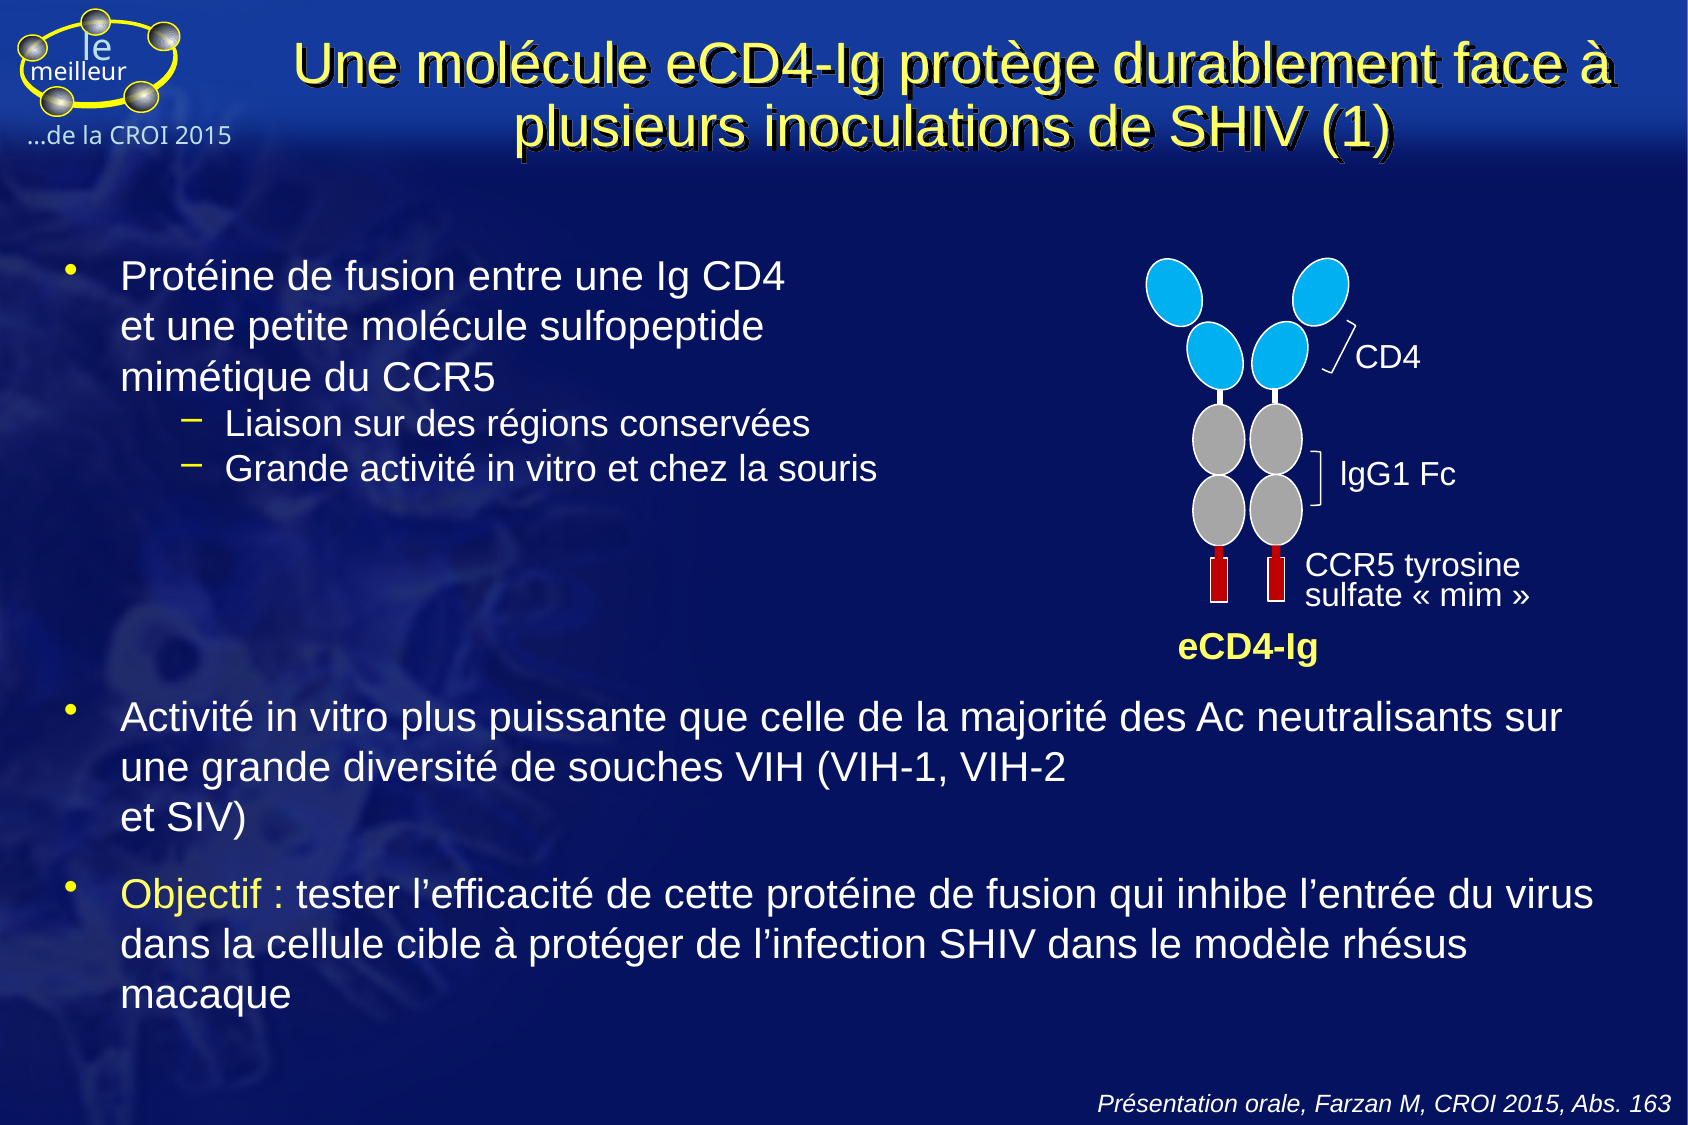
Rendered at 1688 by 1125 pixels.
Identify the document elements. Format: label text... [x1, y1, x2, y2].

picture [0, 0, 1688, 1125]
list Protéine de fusion entre une Ig CD4 et une petite molécule sulfopeptide mimétique du CCR5 Liaison sur des régions conservées Grande activité in vitro et chez la souris Activité in vitro plus puissante que celle de la majorité des Ac neutralisants sur une grande diversité de souches VIH (VIH-1, VIH-2 et SIV) Objectif : tester l’efficacité de cette protéine de fusion qui inhibe l’entrée du virus dans la cellule cible à protéger de l’infection SHIV dans le modèle rhésus macaque [48, 191, 1619, 1031]
text_box Présentation orale, Farzan M, CROI 2015, Abs. 163 [1029, 1079, 1688, 1125]
title Une molécule eCD4-Ig protège durablement face à plusieurs inoculations de SHIV (1) [259, 19, 1648, 173]
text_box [1148, 256, 1548, 676]
